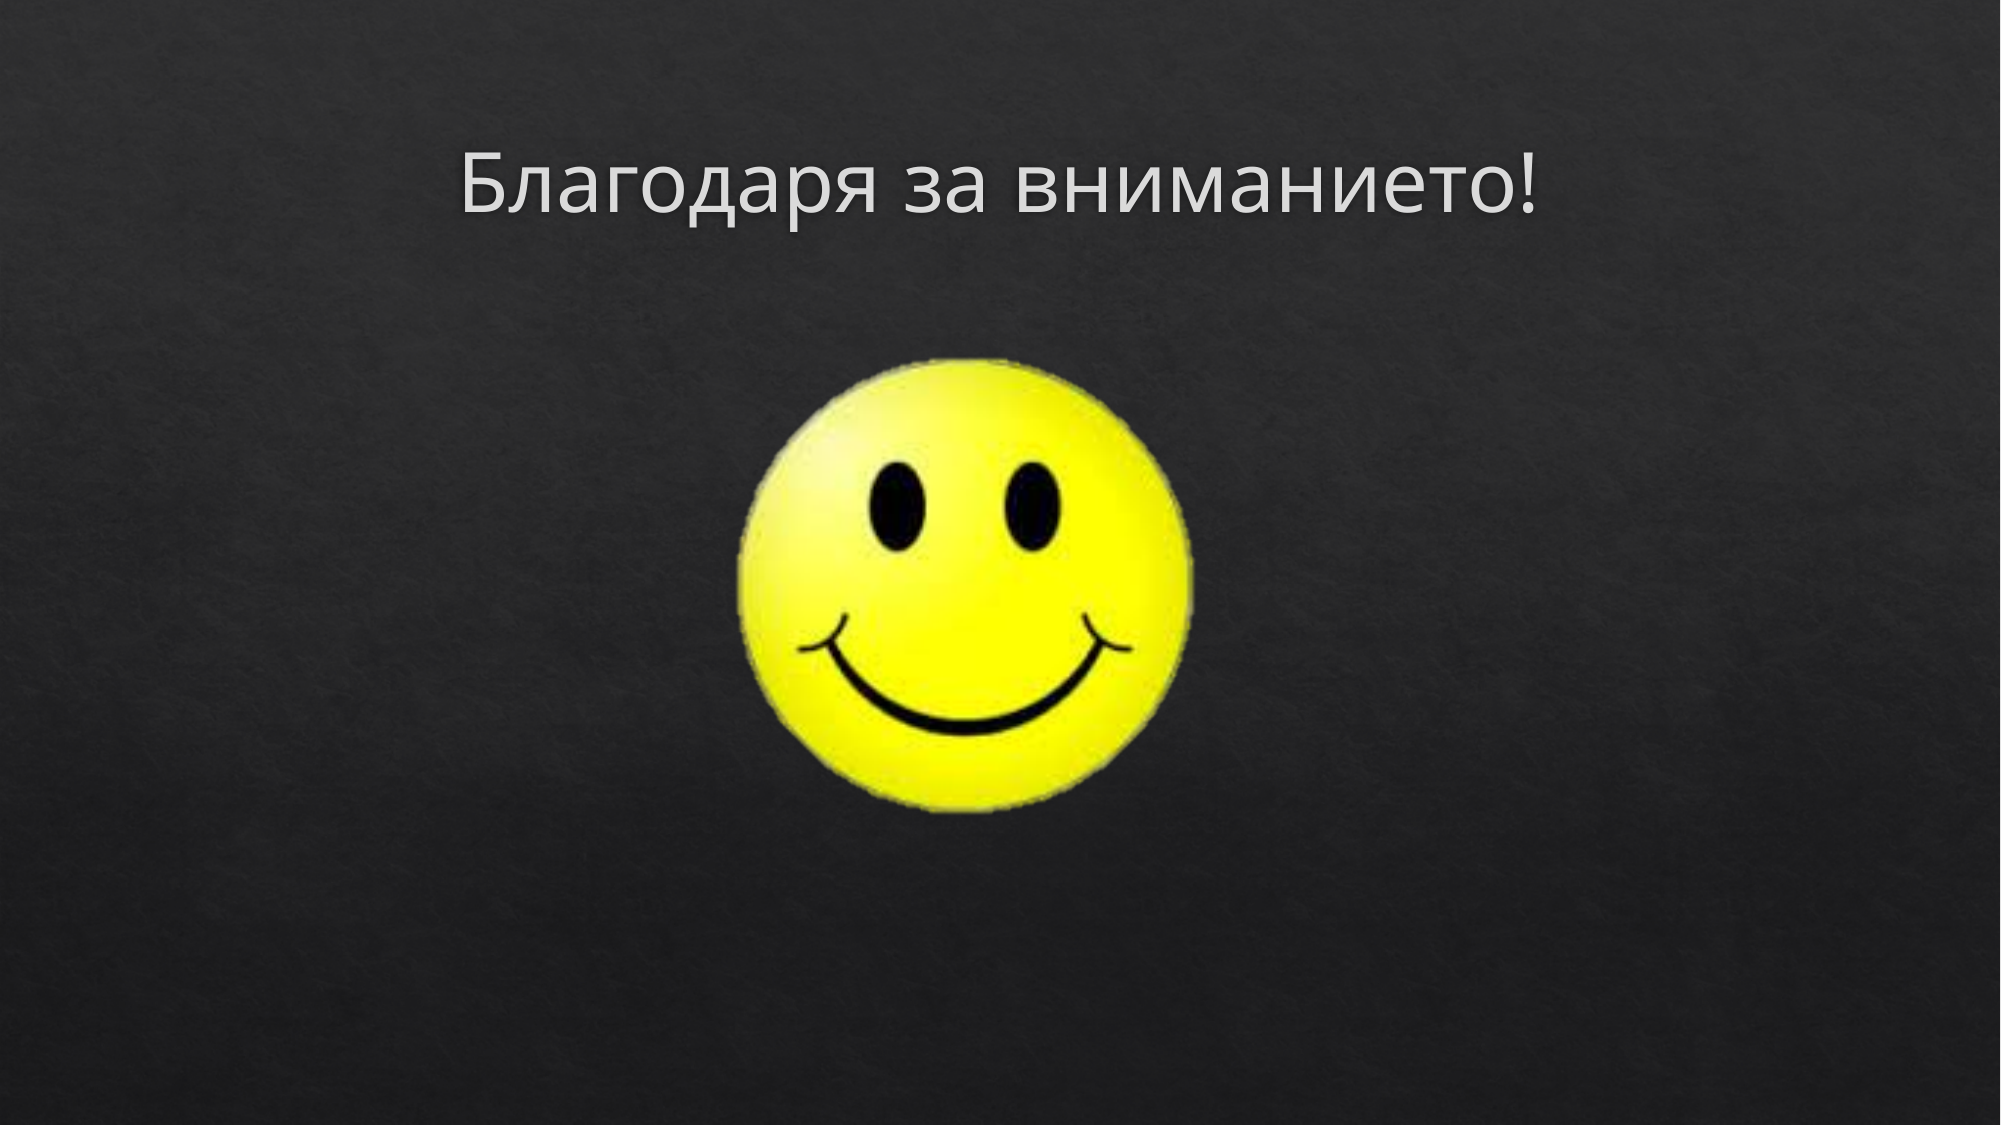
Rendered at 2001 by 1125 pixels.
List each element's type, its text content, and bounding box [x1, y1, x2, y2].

picture [507, 349, 1423, 822]
title Благодаря за вниманието! [149, 99, 1849, 260]
